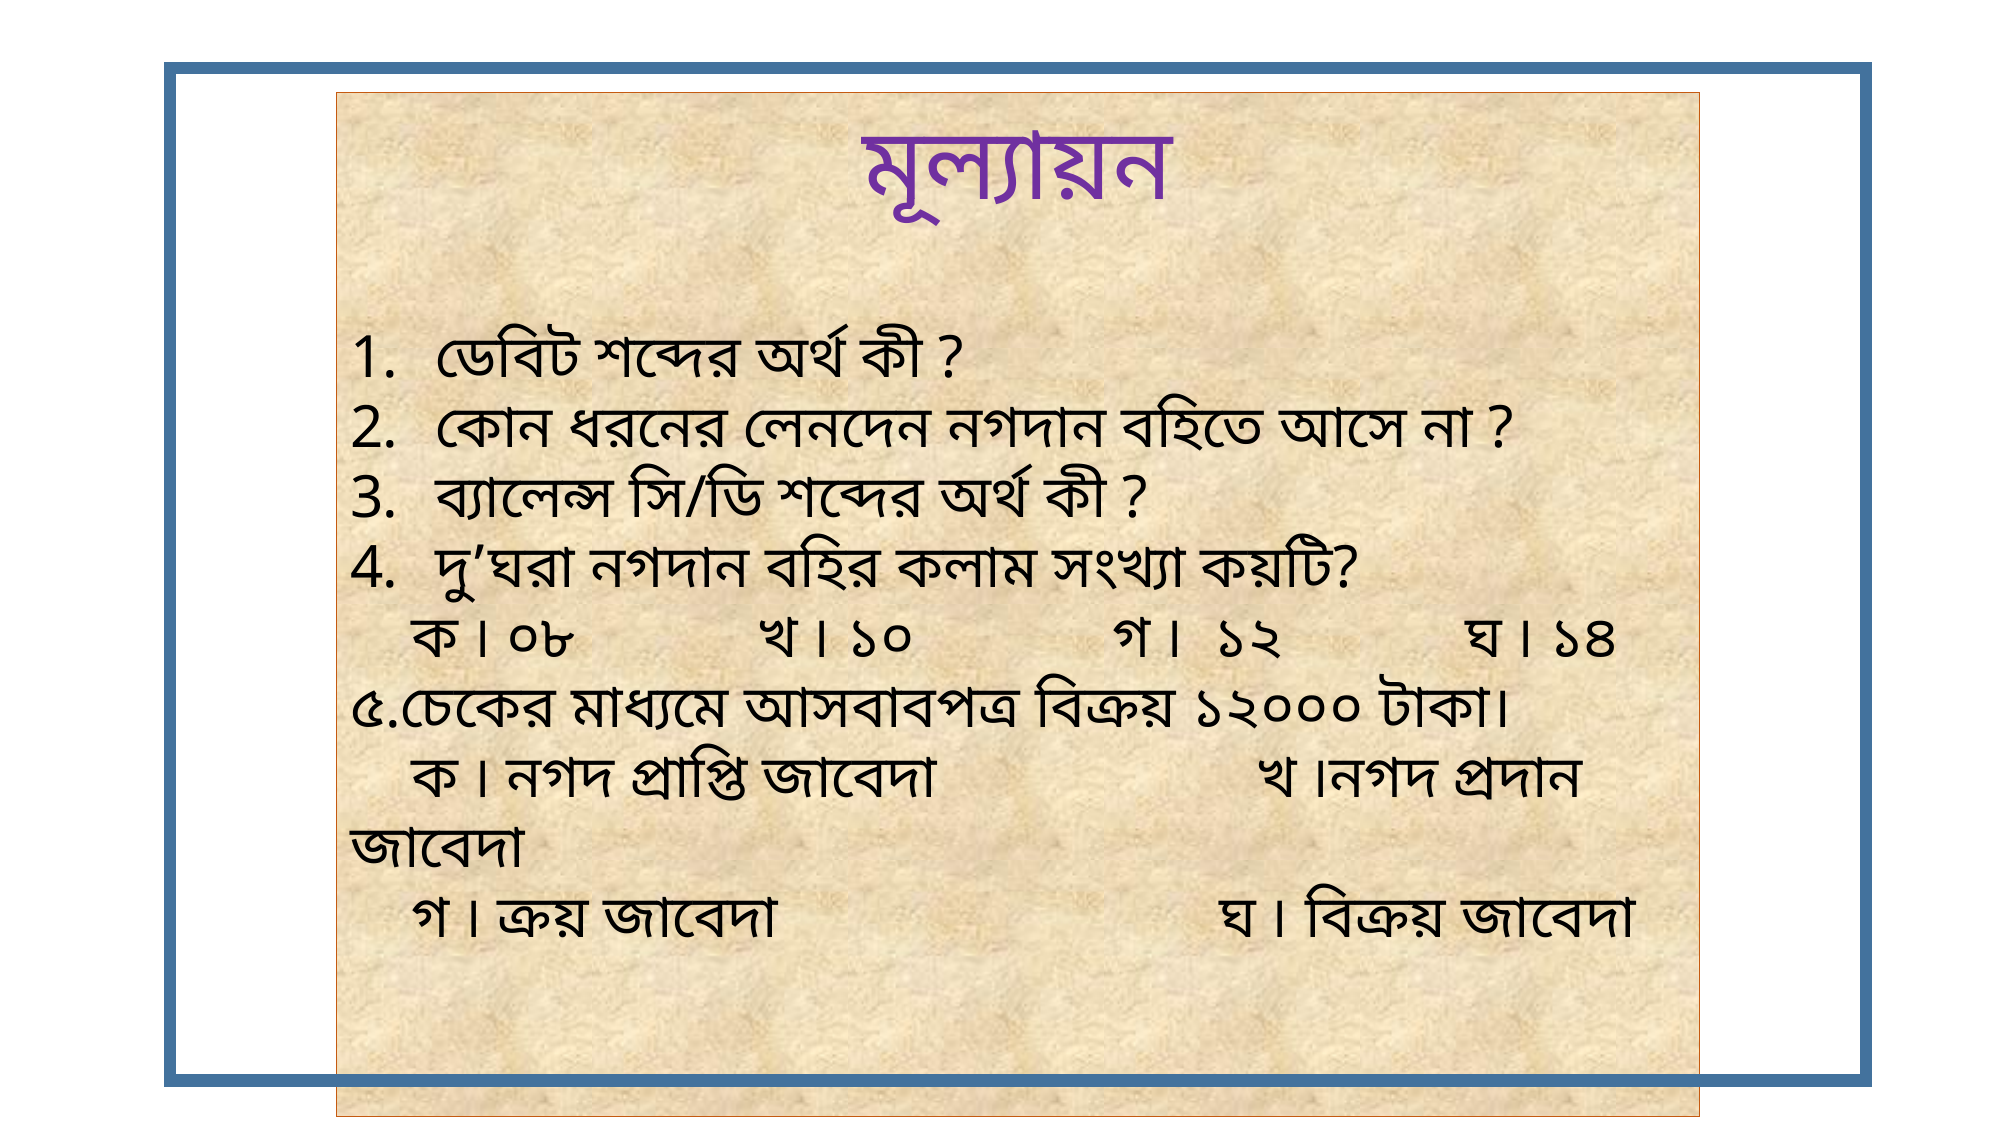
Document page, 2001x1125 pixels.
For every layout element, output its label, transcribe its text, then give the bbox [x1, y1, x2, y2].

text_box মূল্যায়ন ডেবিট শব্দের অর্থ কী ? কোন ধরনের লেনদেন নগদান বহিতে আসে না ? ব্যালেন্স সি/ডি শব্দের অর্থ কী ? দু’ঘরা নগদান বহির কলাম সংখ্যা কয়টি? ক ৷ ০৮ খ ৷ ১০ গ ৷ ১২ ঘ ৷ ১৪ ৫.চেকের মাধ্যমে আসবাবপত্র বিক্রয় ১২০০০ টাকা। ক ৷ নগদ প্রাপ্তি জাবেদা খ ৷নগদ প্রদান জাবেদা গ ৷ ক্রয় জাবেদা ঘ ৷ বিক্রয় জাবেদা [336, 1082, 1700, 1117]
text_box [169, 67, 1867, 1082]
